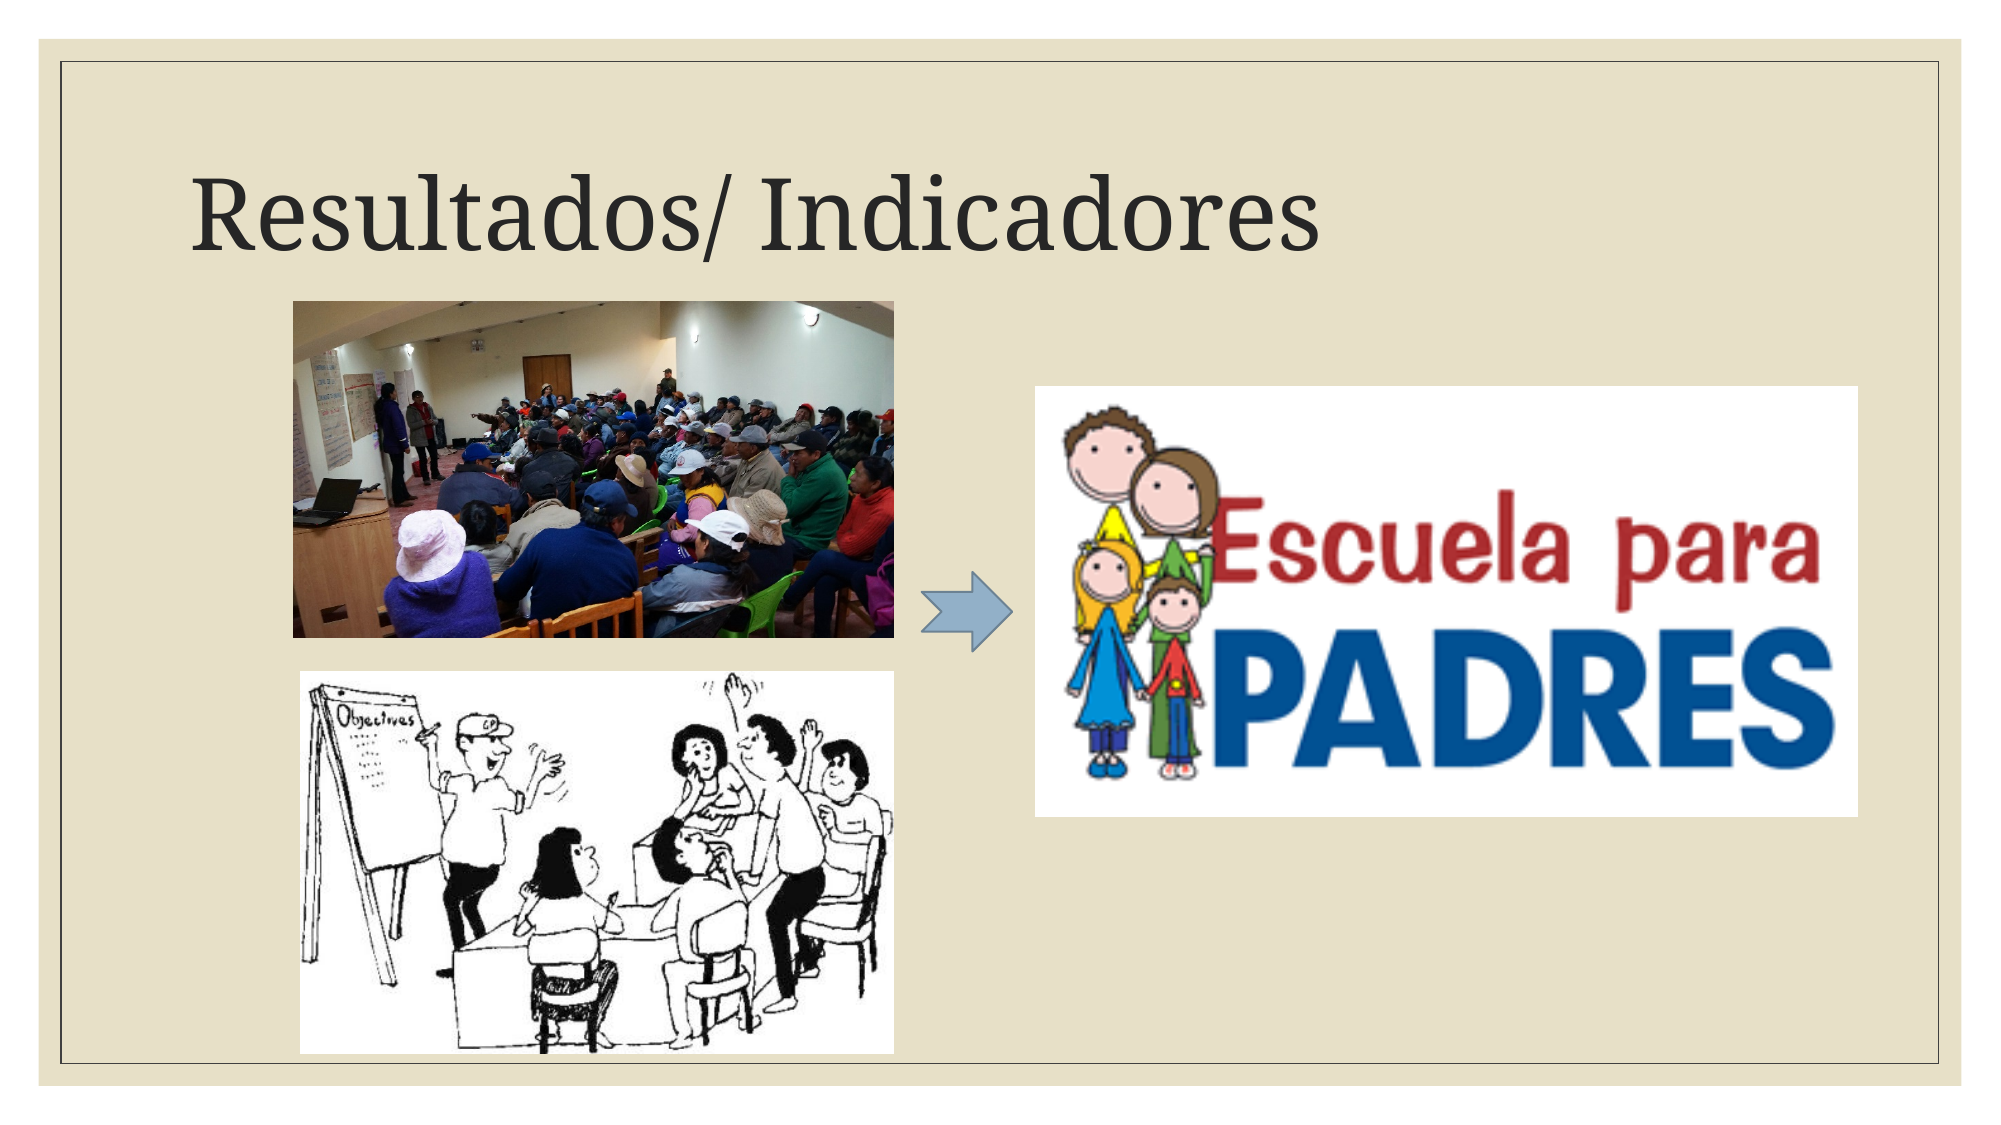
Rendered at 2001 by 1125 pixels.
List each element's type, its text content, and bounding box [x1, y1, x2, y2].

title Resultados/ Indicadores [174, 105, 1825, 331]
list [293, 301, 894, 638]
picture [1035, 386, 1858, 817]
text_box [920, 570, 1013, 653]
picture [300, 671, 894, 1054]
